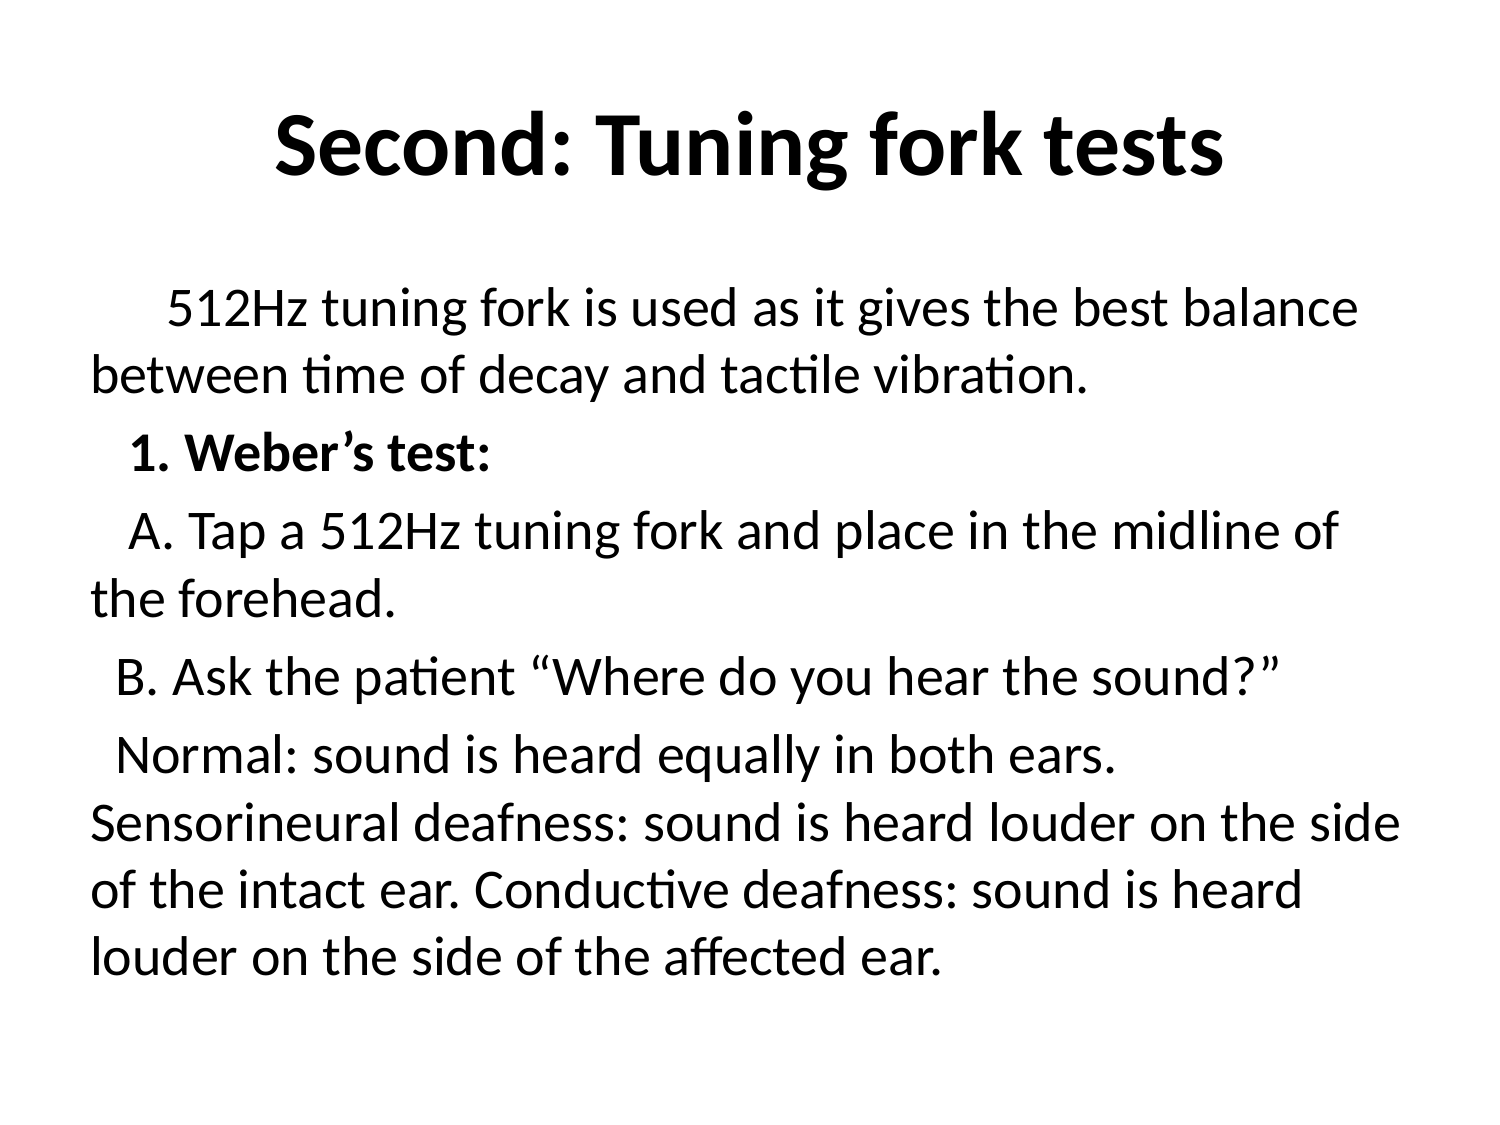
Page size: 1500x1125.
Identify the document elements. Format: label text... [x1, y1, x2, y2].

list 512Hz tuning fork is used as it gives the best balance between time of decay and tactile vibration. 1. Weber’s test: A. Tap a 512Hz tuning fork and place in the midline of the forehead. B. Ask the patient “Where do you hear the sound?” Normal: sound is heard equally in both ears. Sensorineural deafness: sound is heard louder on the side of the intact ear. Conductive deafness: sound is heard louder on the side of the affected ear. [75, 262, 1425, 1005]
title Second: Tuning fork tests [75, 45, 1425, 233]
